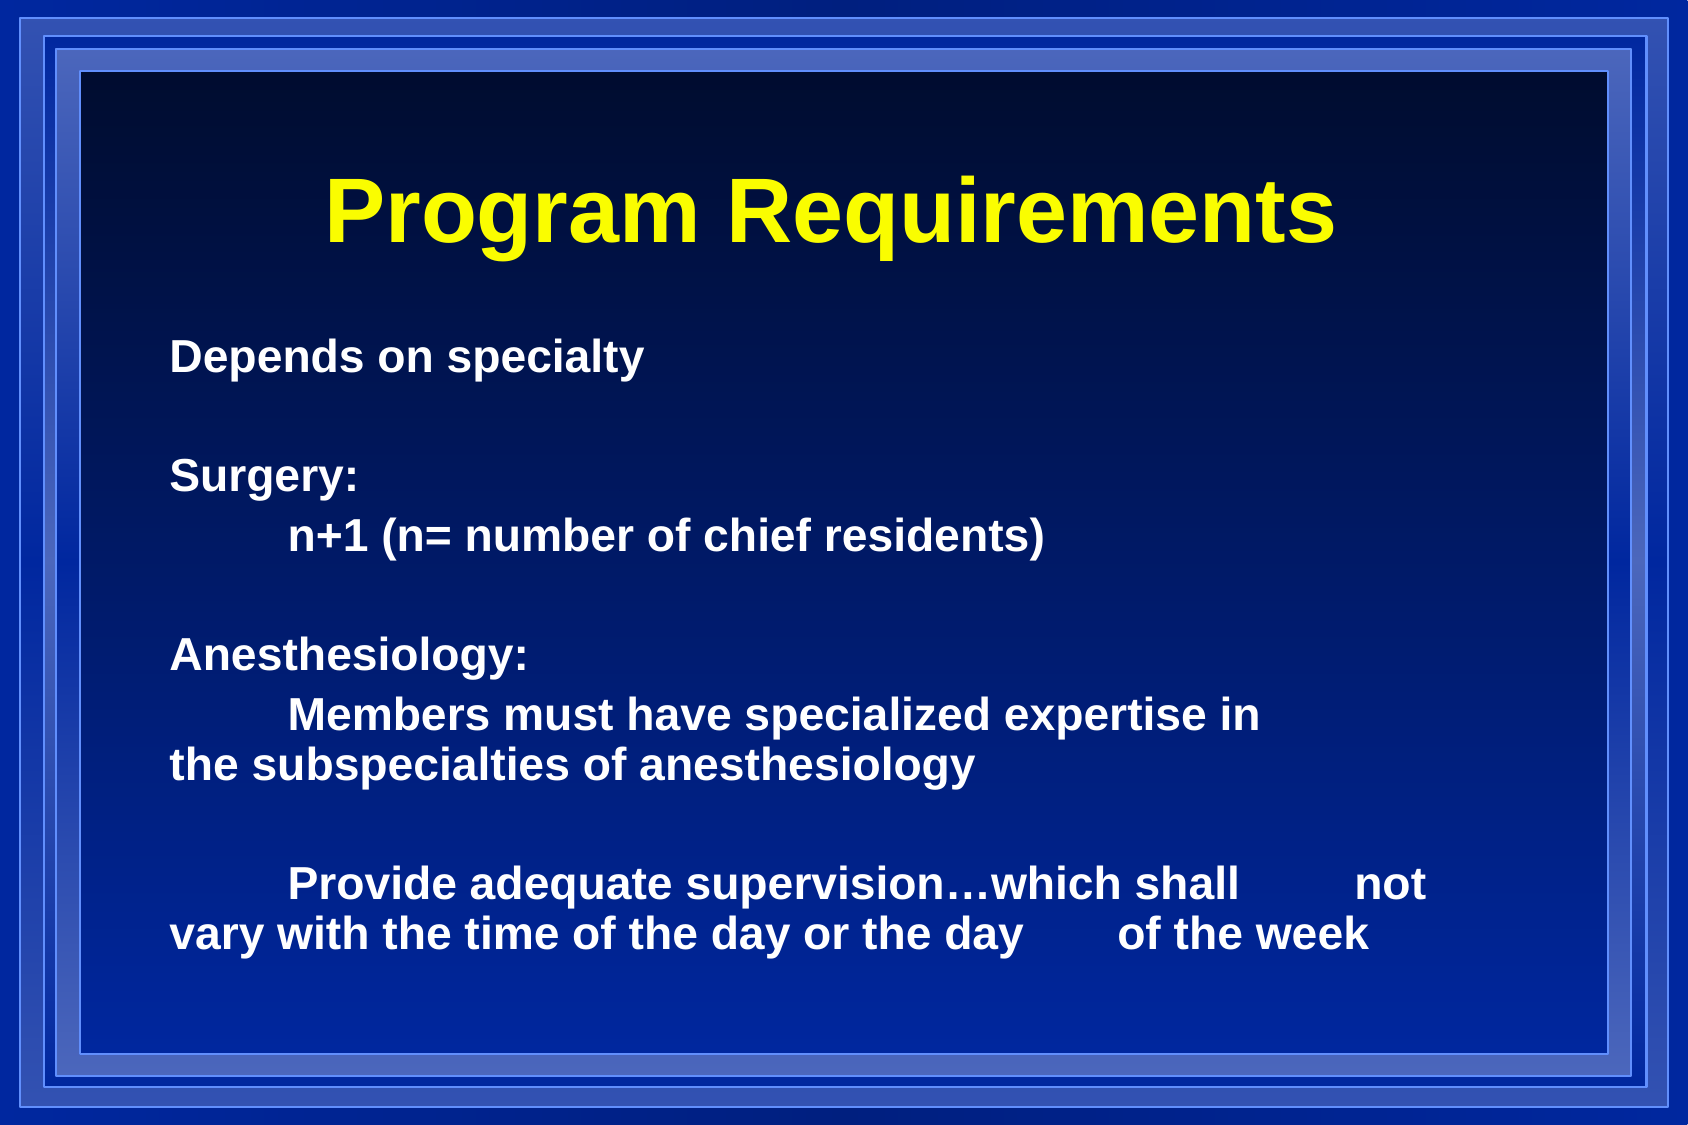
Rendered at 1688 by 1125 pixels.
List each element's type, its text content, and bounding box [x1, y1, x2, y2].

list Depends on specialty Surgery: n+1 (n= number of chief residents) Anesthesiology: Members must have specialized expertise in the subspecialties of anesthesiology Provide adequate supervision…which shall not vary with the time of the day or the day of the week [161, 324, 1501, 1009]
title Program Requirements [105, 86, 1557, 326]
